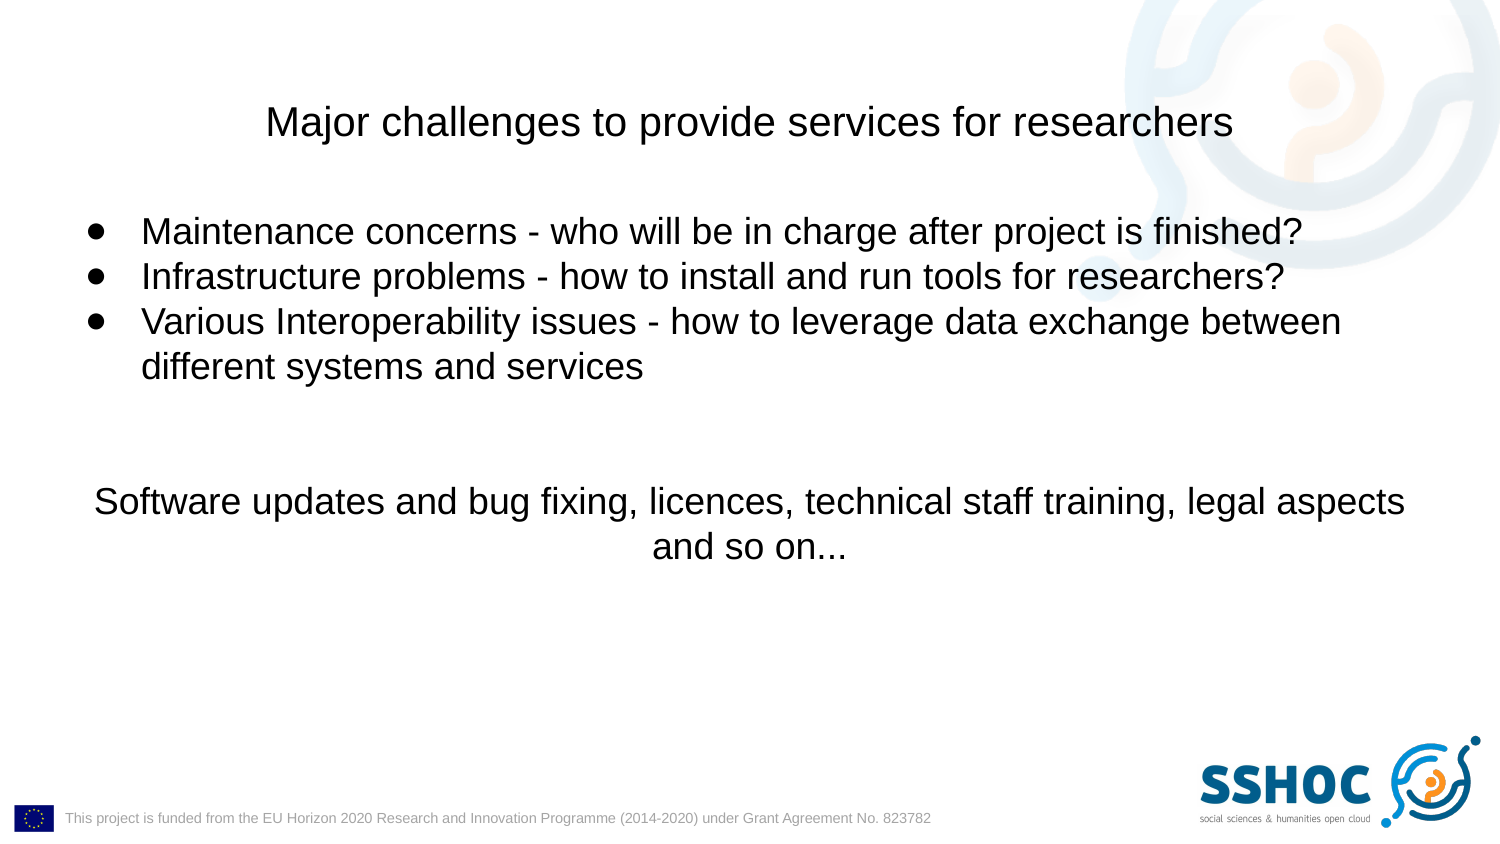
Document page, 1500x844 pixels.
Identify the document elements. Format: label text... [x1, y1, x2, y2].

title Major challenges to provide services for researchers [51, 72, 1449, 163]
list Maintenance concerns - who will be in charge after project is finished? Infrastructure problems - how to install and run tools for researchers? Various Interoperability issues - how to leverage data exchange between different systems and services Software updates and bug fixing, licences, technical staff training, legal aspects and so on... [51, 163, 1449, 610]
picture [1197, 724, 1500, 839]
picture [14, 805, 54, 832]
